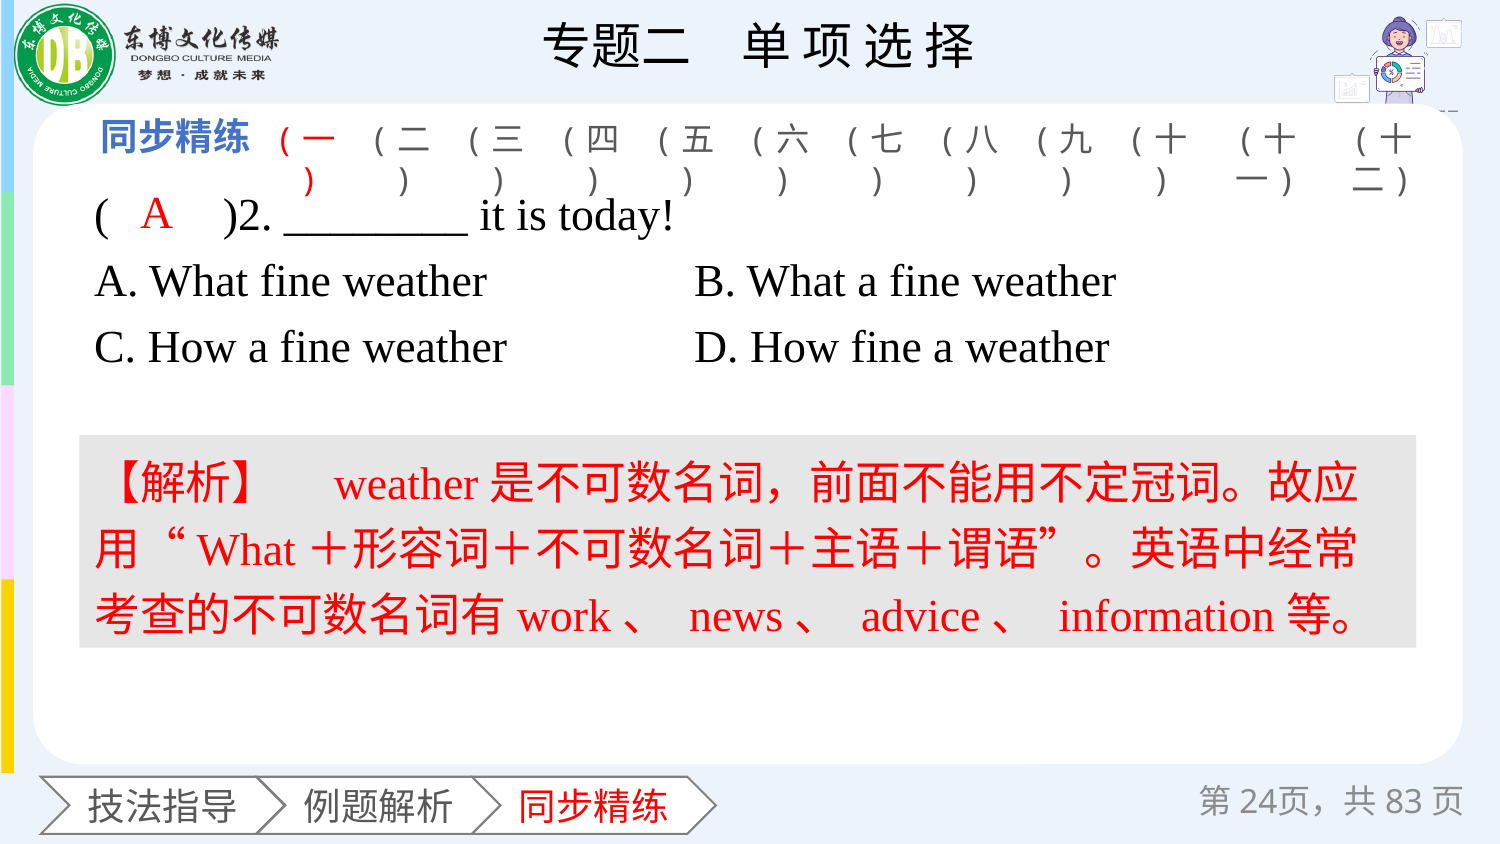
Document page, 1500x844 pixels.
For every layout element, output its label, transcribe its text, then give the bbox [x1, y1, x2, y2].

text_box 【解析】 weather是不可数名词，前面不能用不定冠词。故应用“What＋形容词＋不可数名词＋主语＋谓语”。英语中经常考查的不可数名词有work、 news、 advice、 information等。 [79, 435, 1417, 648]
picture [14, 3, 280, 106]
text_box (九) [1011, 110, 1105, 206]
text_box (二) [348, 110, 443, 206]
text_box (七) [821, 110, 916, 206]
text_box (十一) [1200, 110, 1315, 206]
slide_number 第页，共83页 [1175, 780, 1480, 826]
text_box (八) [916, 110, 1011, 206]
text_box (三) [443, 110, 537, 206]
text_box ( )2. ________ it is today! A. What fine weather B. What a fine weather C. How a fine weather D. How fine a weather [79, 166, 1417, 379]
text_box (六) [727, 110, 821, 206]
text_box A [110, 175, 203, 246]
picture [1312, 0, 1487, 131]
text_box (四) [537, 110, 632, 206]
text_box (十二) [1315, 110, 1448, 206]
text_box (一) [253, 110, 348, 206]
text_box (五) [632, 110, 727, 206]
text_box (十) [1105, 110, 1200, 206]
